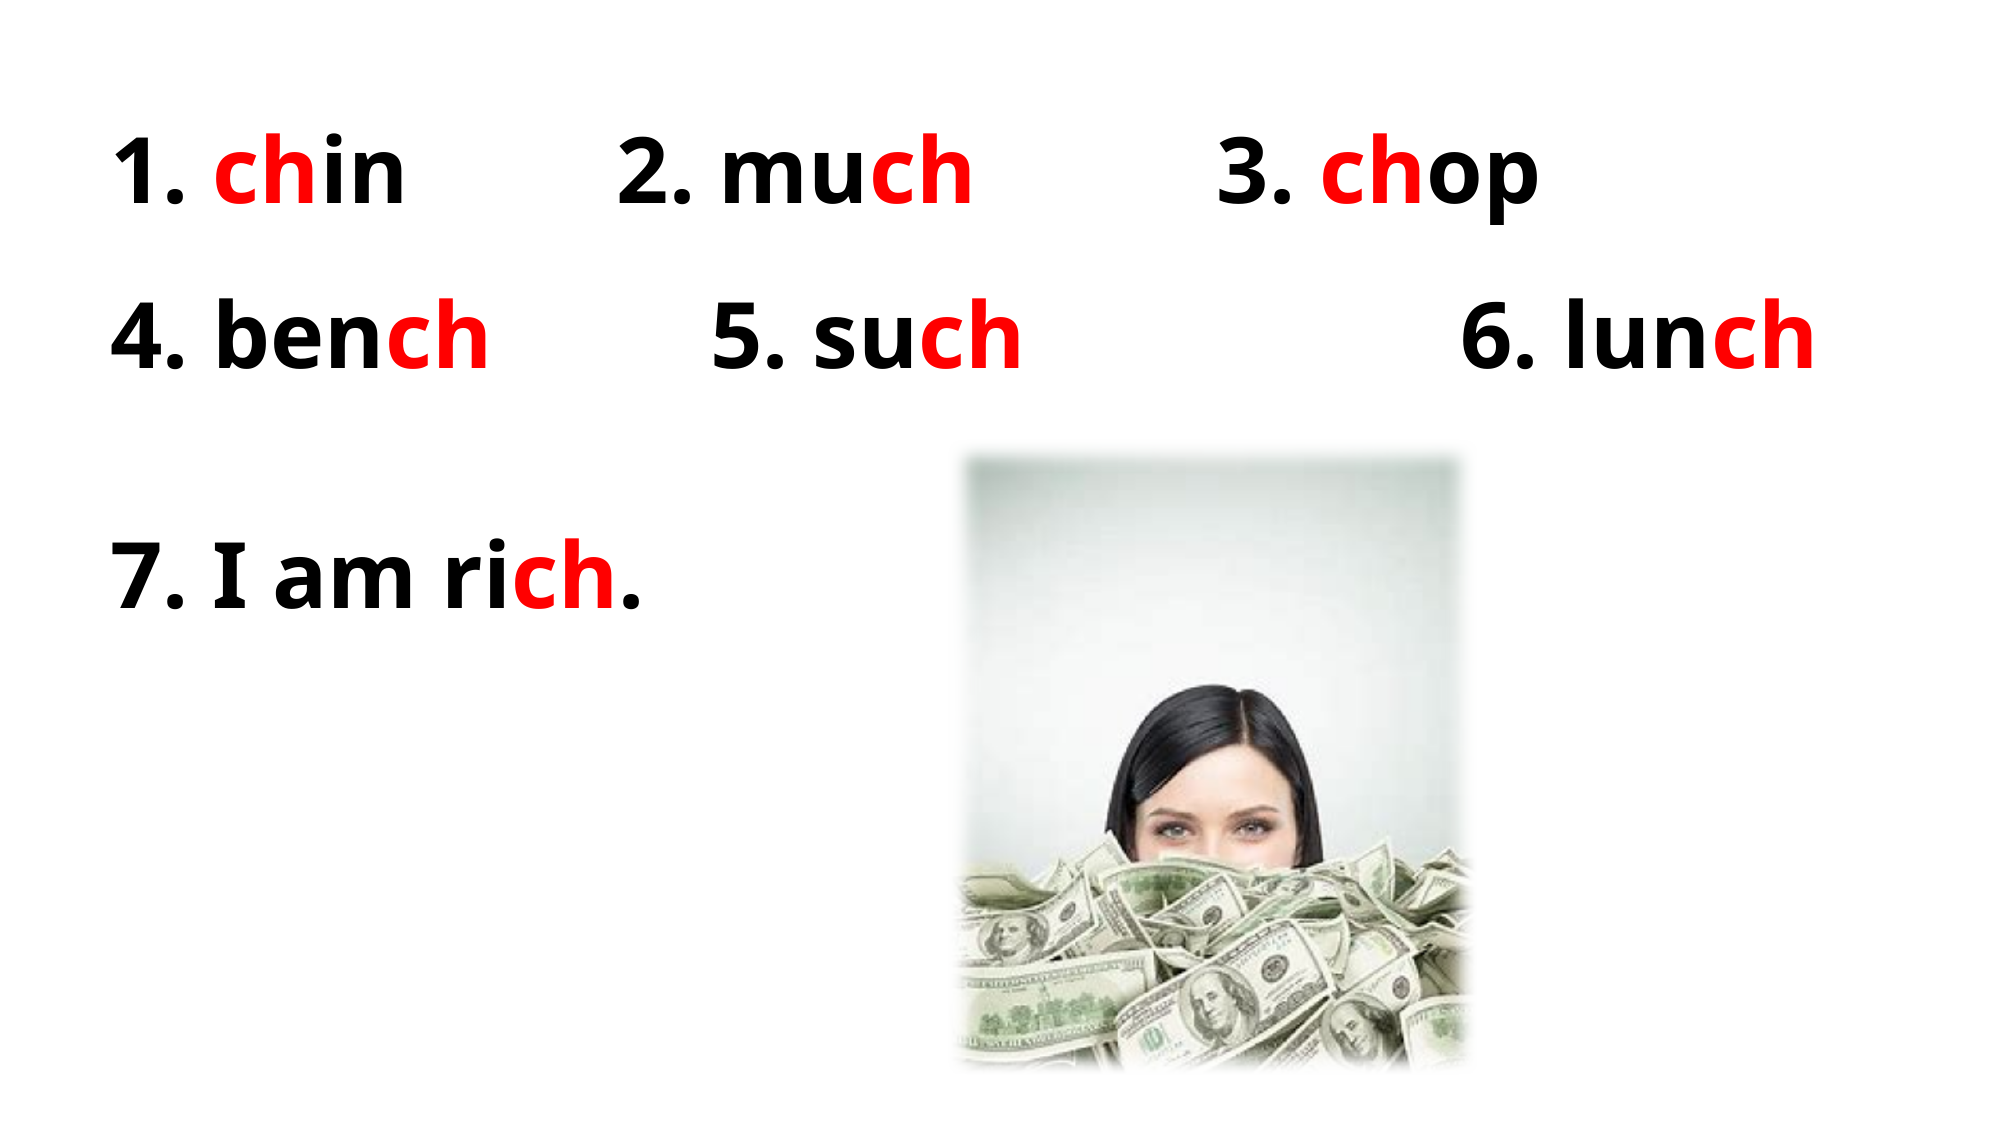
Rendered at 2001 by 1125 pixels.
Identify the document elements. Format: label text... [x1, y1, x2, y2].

picture [947, 439, 1478, 1075]
text_box chin 2. much 3. chop 4. bench 5. such 6. lunch 7. I am rich. [95, 50, 1934, 735]
